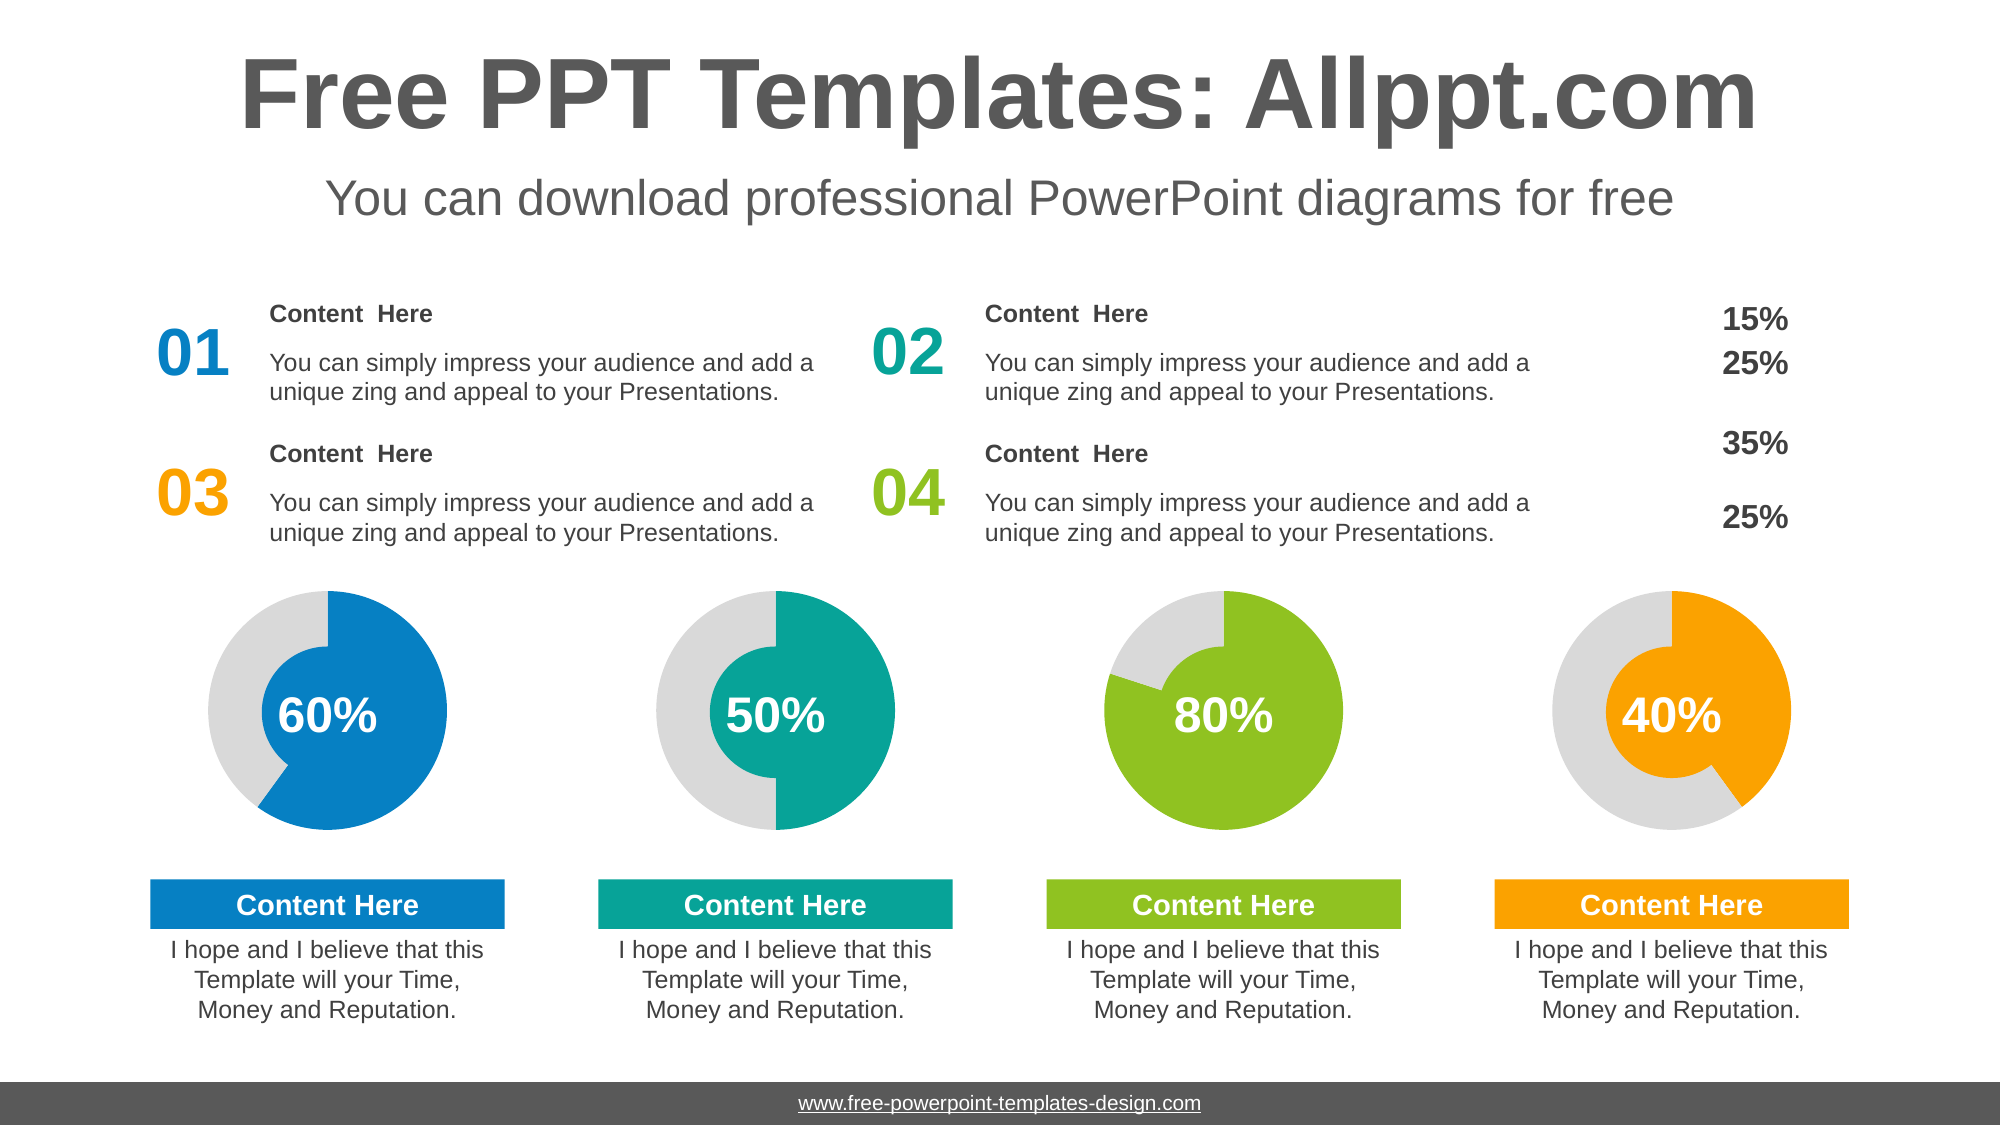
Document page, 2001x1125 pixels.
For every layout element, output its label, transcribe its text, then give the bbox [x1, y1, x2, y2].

text_box www.free-powerpoint-templates-design.com [0, 1082, 2000, 1123]
text_box 02 [868, 300, 970, 396]
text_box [598, 878, 953, 1033]
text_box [254, 430, 868, 555]
text_box 25% [1688, 487, 1823, 543]
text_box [970, 430, 1584, 555]
list You can download professional PowerPoint diagrams for free [0, 164, 2000, 234]
text_box 25% [1688, 334, 1823, 389]
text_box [150, 878, 505, 1033]
chart [656, 590, 896, 839]
text_box 03 [132, 441, 254, 536]
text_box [254, 289, 868, 415]
chart [1104, 590, 1344, 839]
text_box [970, 289, 1584, 415]
text_box 01 [132, 301, 254, 396]
chart [208, 590, 448, 839]
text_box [1046, 878, 1401, 1033]
title Free PPT Templates: Allppt.com [0, 32, 2000, 161]
text_box 15% [1688, 289, 1823, 334]
text_box 35% [1688, 413, 1823, 469]
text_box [1494, 878, 1849, 1033]
chart [1552, 590, 1792, 839]
text_box 04 [868, 441, 970, 536]
